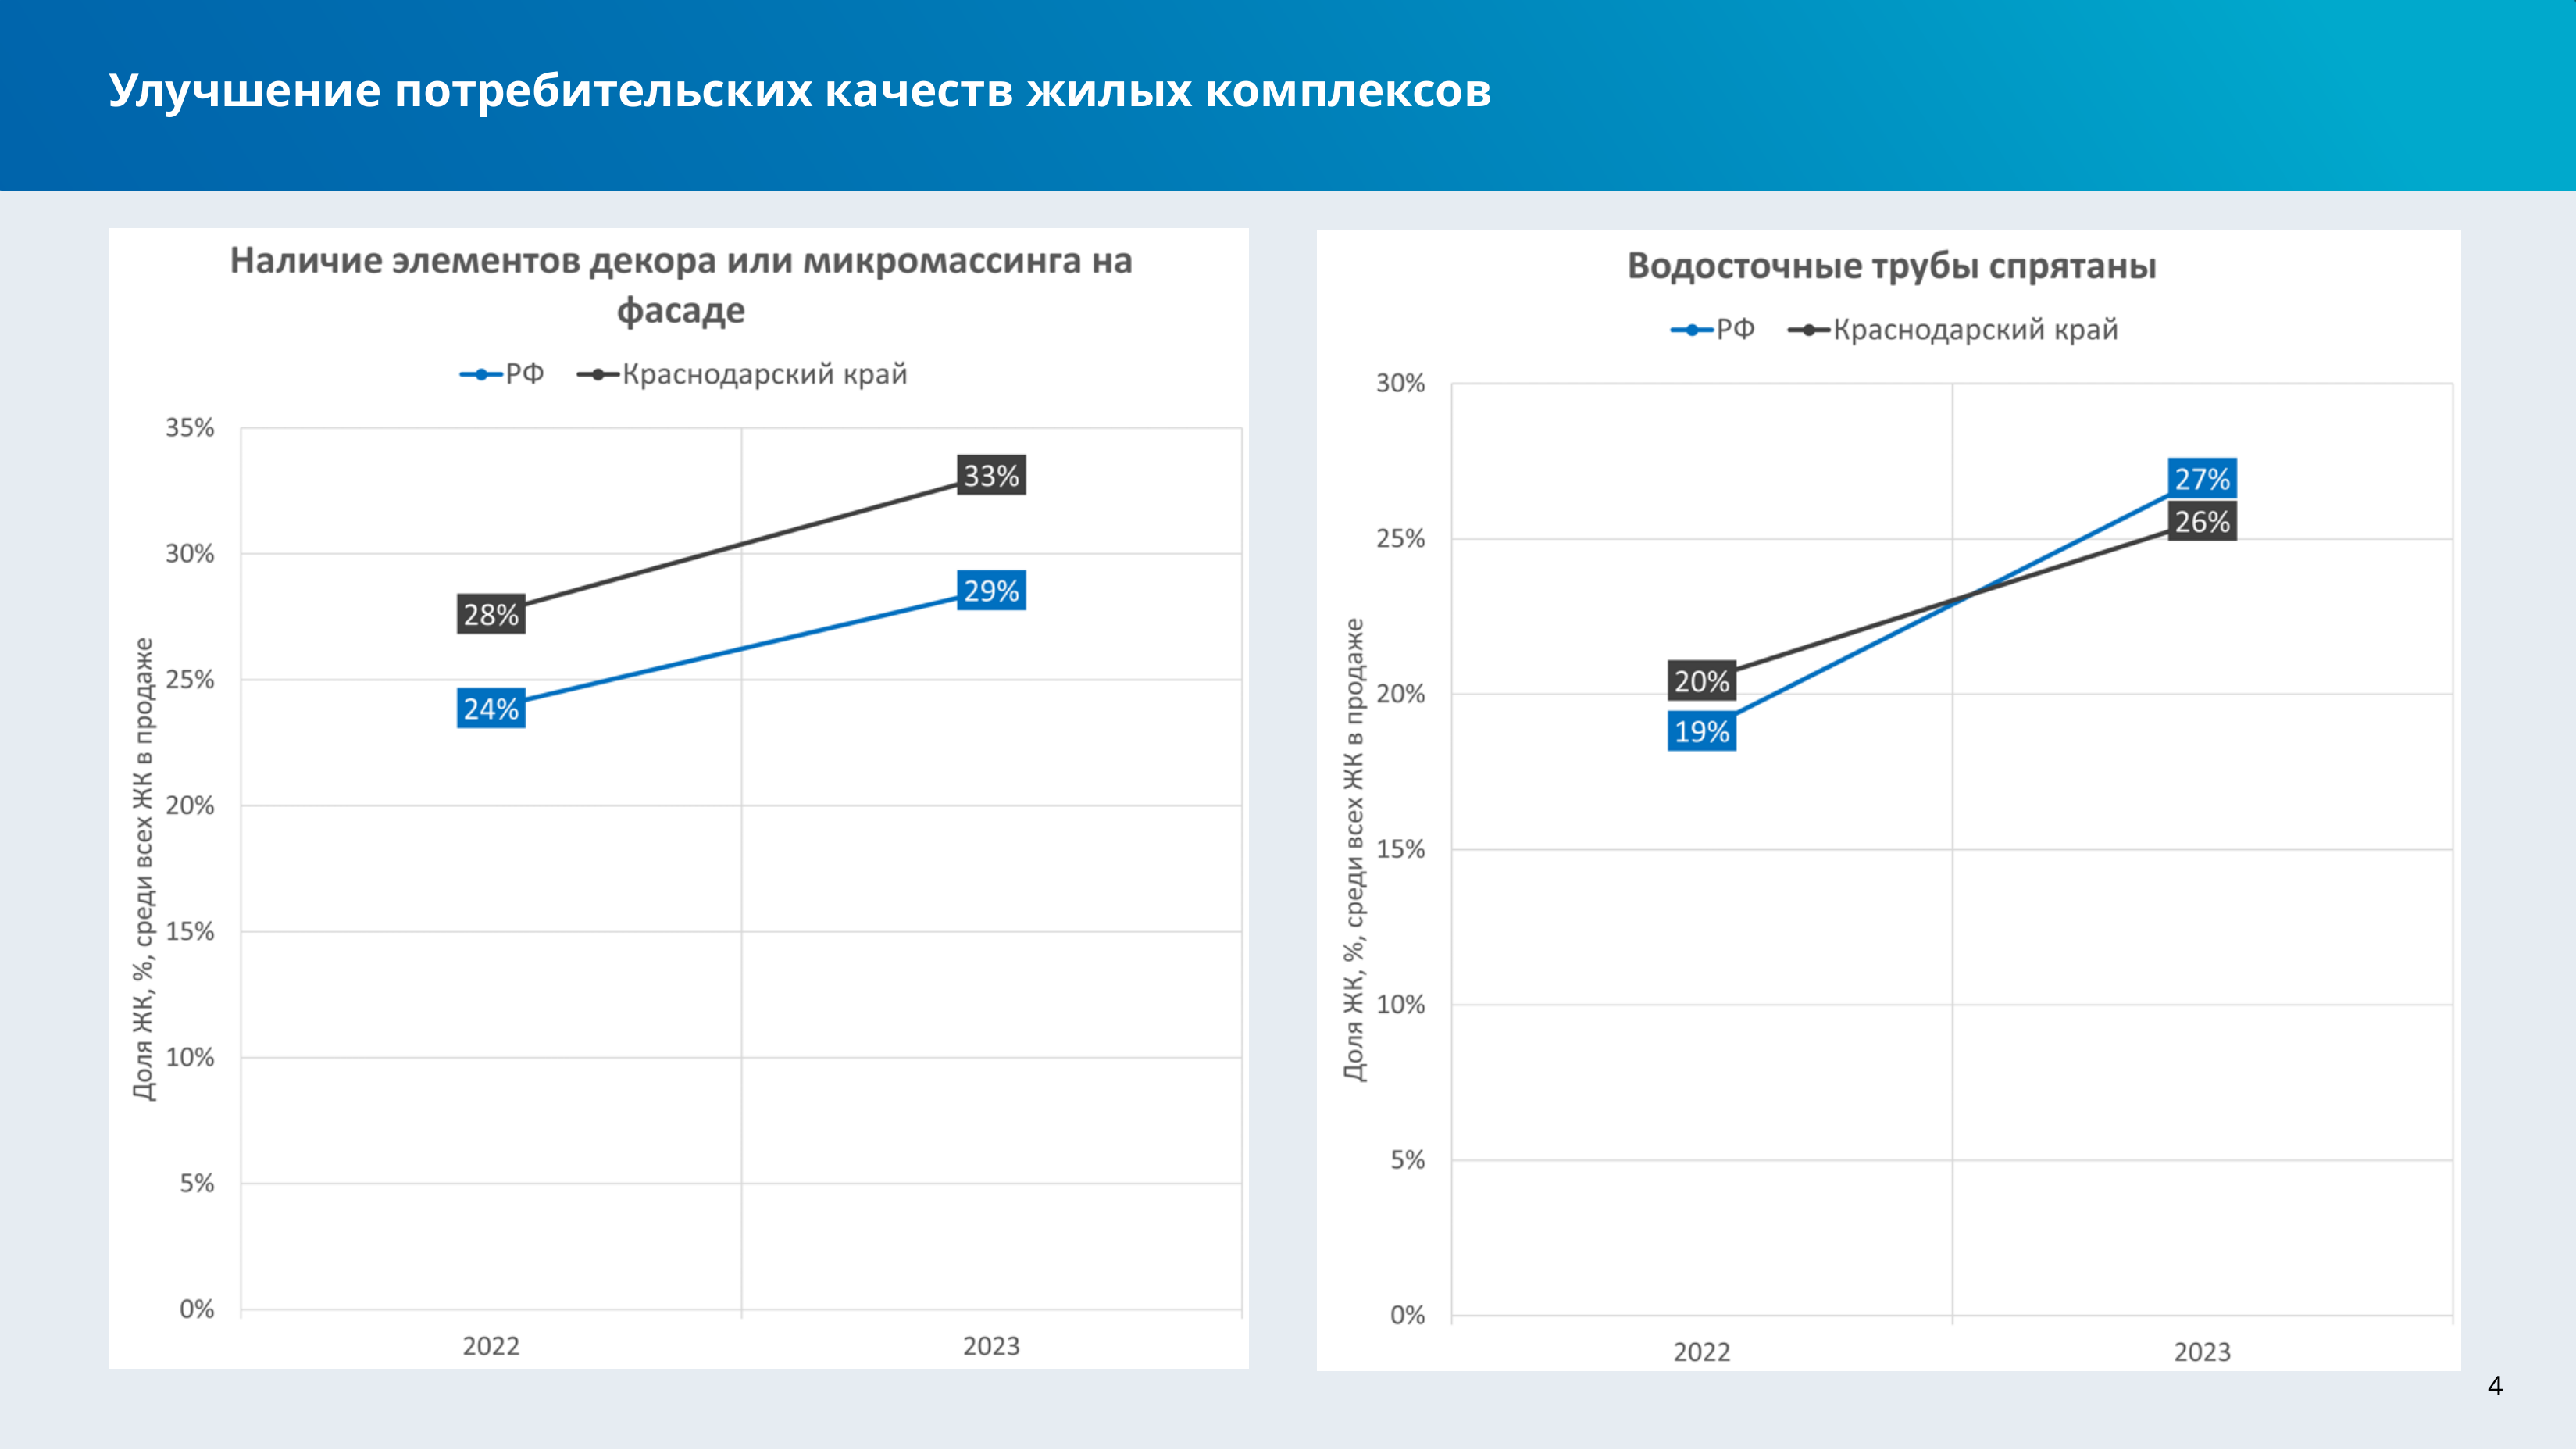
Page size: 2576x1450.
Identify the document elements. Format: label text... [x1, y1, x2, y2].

picture [109, 227, 1250, 1369]
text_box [0, 0, 2576, 192]
picture [1317, 230, 2461, 1371]
slide_number 4 [2482, 1368, 2529, 1434]
